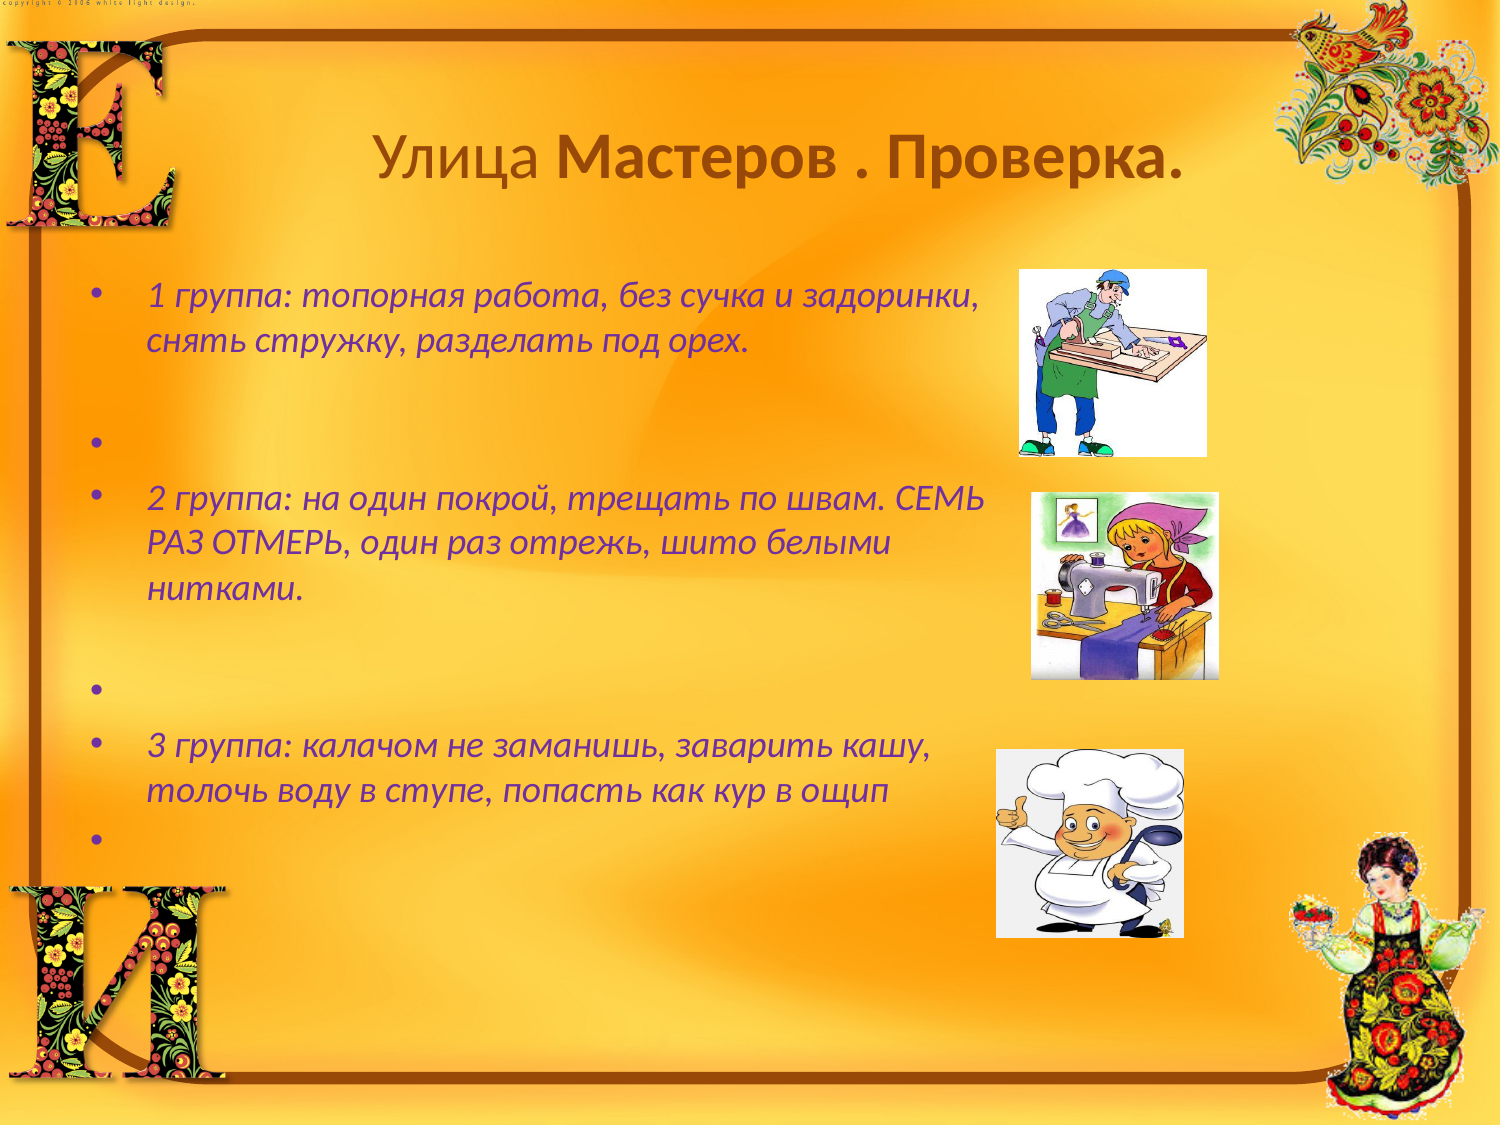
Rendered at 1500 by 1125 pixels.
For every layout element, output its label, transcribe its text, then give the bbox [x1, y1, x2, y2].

title Улица Мастеров . Проверка. [245, 81, 1313, 223]
list 1 группа: топорная работа, без сучка и задоринки, снять стружку, разделать под орех. 2 группа: на один покрой, трещать по швам. СЕМЬ РАЗ ОТМЕРЬ, один раз отрежь, шито белыми нитками. 3 группа: калачом не заманишь, заварить кашу, толочь воду в ступе, попасть как кур в ощип [74, 262, 1044, 1006]
picture [0, 0, 1500, 1125]
